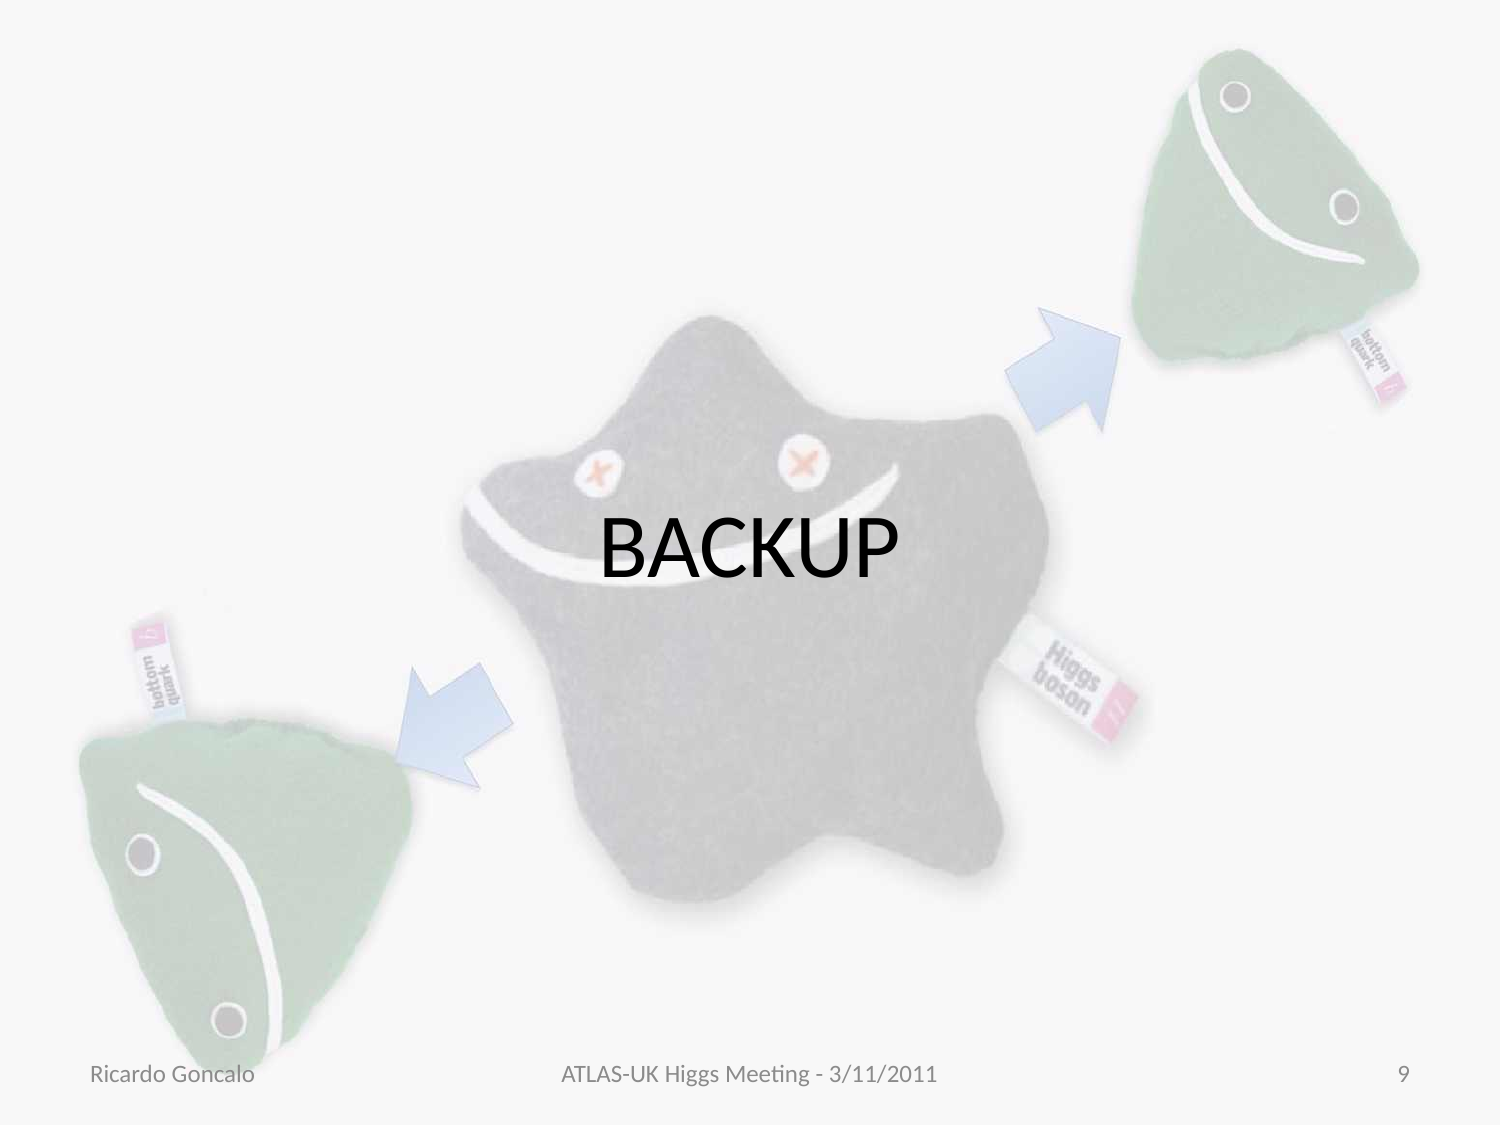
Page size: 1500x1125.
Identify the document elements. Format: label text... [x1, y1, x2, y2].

title BACKUP [75, 446, 1425, 635]
picture [0, 0, 1500, 1125]
slide_number Ricardo Goncalo [75, 1042, 425, 1103]
footer ATLAS-UK Higgs Meeting - 3/11/2011 [512, 1042, 988, 1103]
slide_number 9 [1074, 1042, 1425, 1103]
